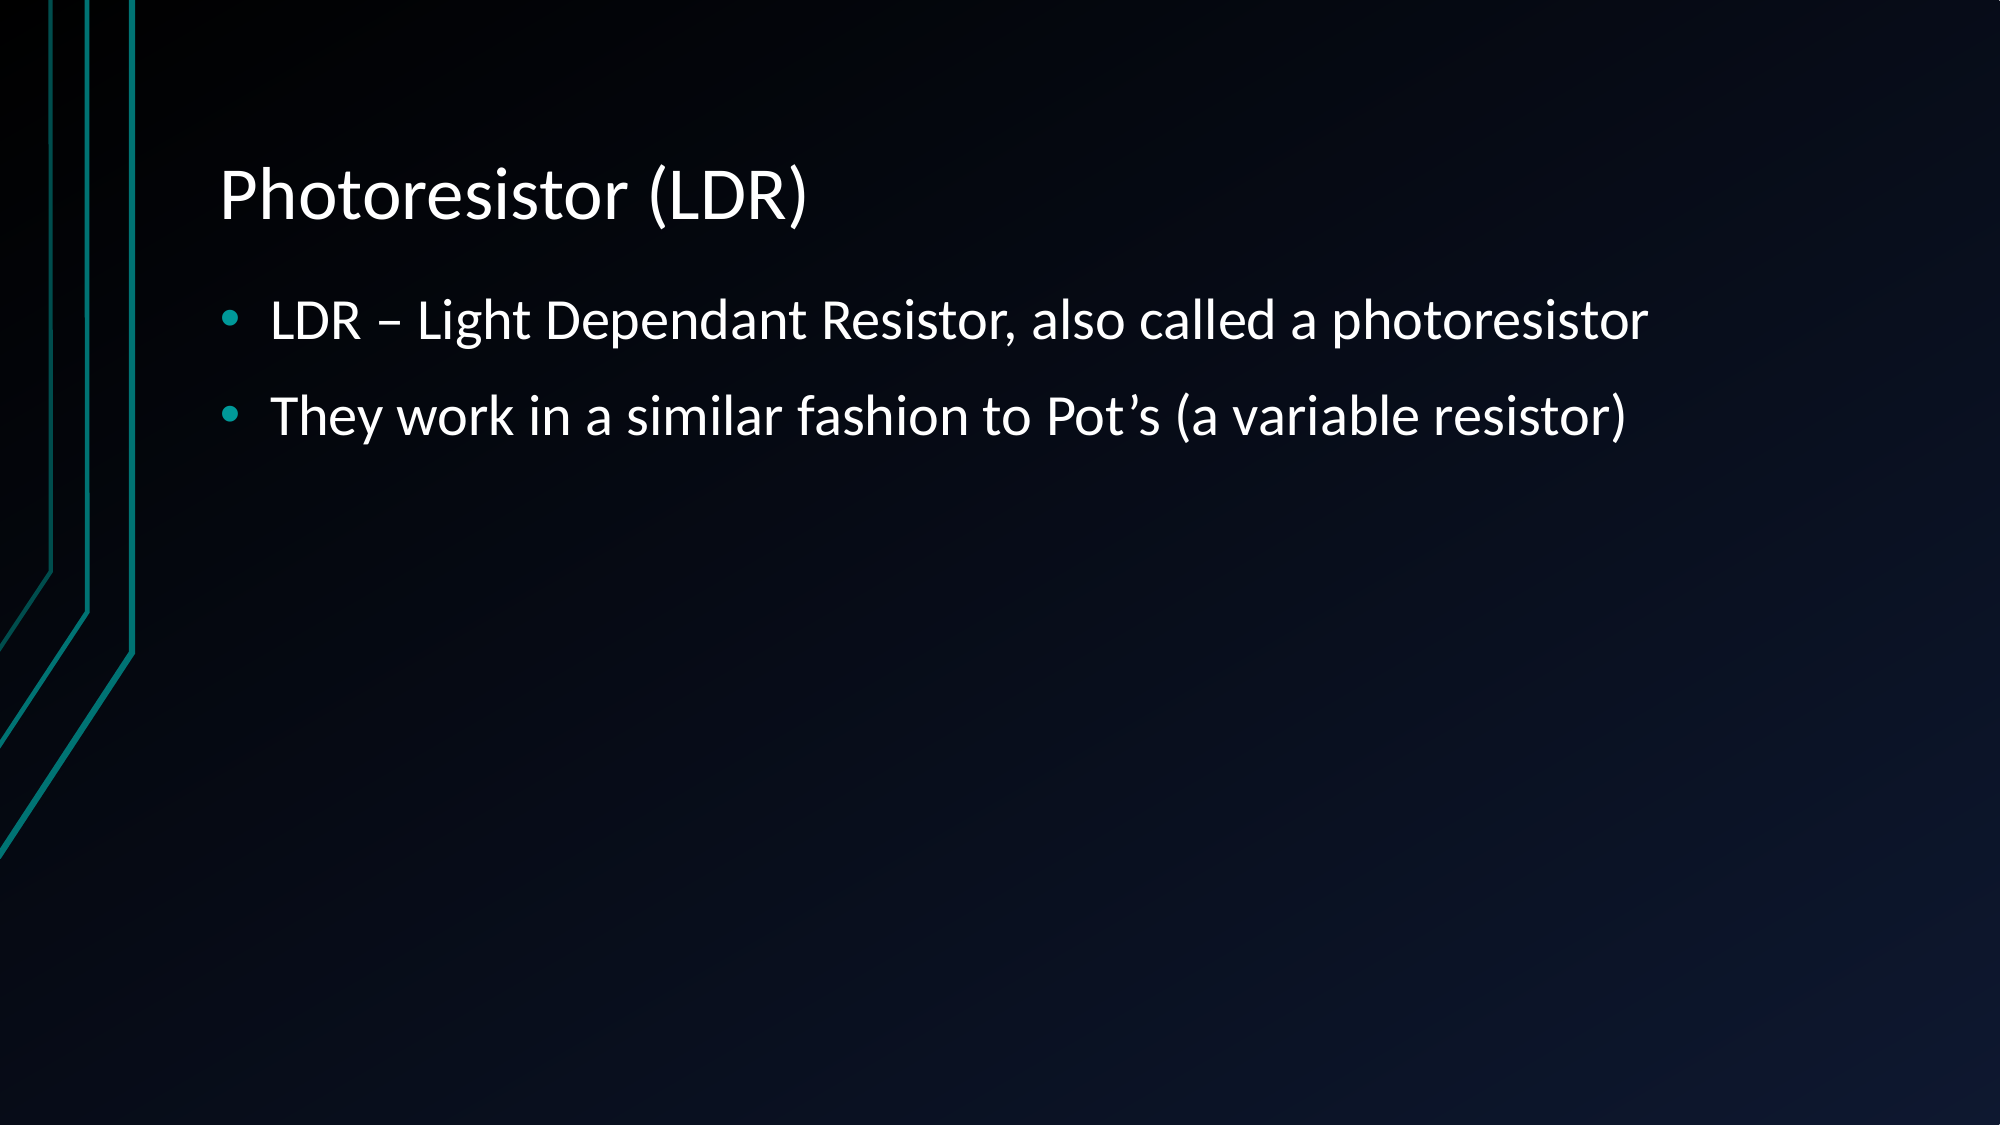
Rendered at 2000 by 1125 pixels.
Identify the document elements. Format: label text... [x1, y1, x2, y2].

list LDR – Light Dependant Resistor, also called a photoresistor They work in a similar fashion to Pot’s (a variable resistor) [199, 279, 1900, 1012]
title Photoresistor (LDR) [199, 45, 1900, 246]
